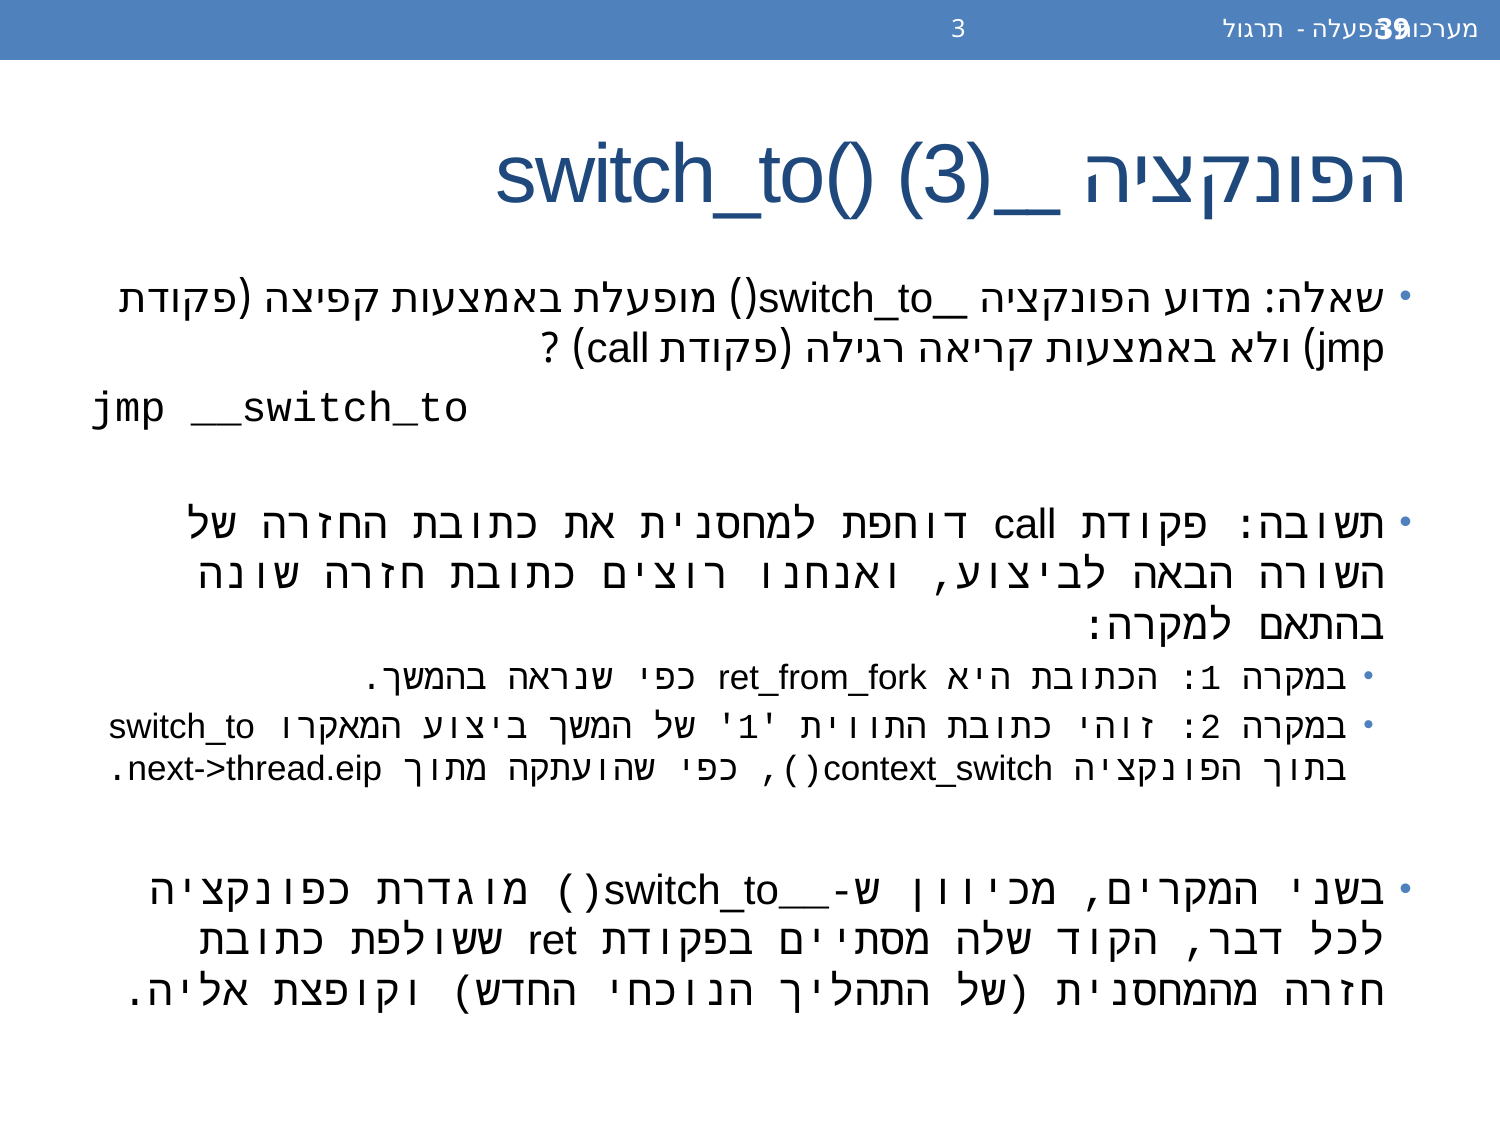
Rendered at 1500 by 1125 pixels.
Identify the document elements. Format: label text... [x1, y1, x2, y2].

list שאלה: מדוע הפונקציה __switch_to() מופעלת באמצעות קפיצה (פקודת jmp) ולא באמצעות קריאה רגילה (פקודת call) ? jmp __switch_to תשובה: פקודת call דוחפת למחסנית את כתובת החזרה של השורה הבאה לביצוע, ואנחנו רוצים כתובת חזרה שונה בהתאם למקרה: במקרה 1: הכתובת היא ret_from_fork כפי שנראה בהמשך. במקרה 2: זוהי כתובת התווית '1' של המשך ביצוע המאקרו switch_to בתוך הפונקציה context_switch(), כפי שהועתקה מתוך next->thread.eip. בשני המקרים, מכיוון ש-__switch_to() מוגדרת כפונקציה לכל דבר, הקוד שלה מסתיים בפקודת ret ששולפת כתובת חזרה מהמחסנית (של התהליך הנוכחי החדש) וקופצת אליה. [75, 262, 1425, 1063]
title הפונקציה __switch_to() (3) [75, 87, 1425, 250]
slide_number 39 [1250, 3, 1425, 57]
footer מערכות הפעלה - תרגול 3 [562, 3, 1238, 57]
